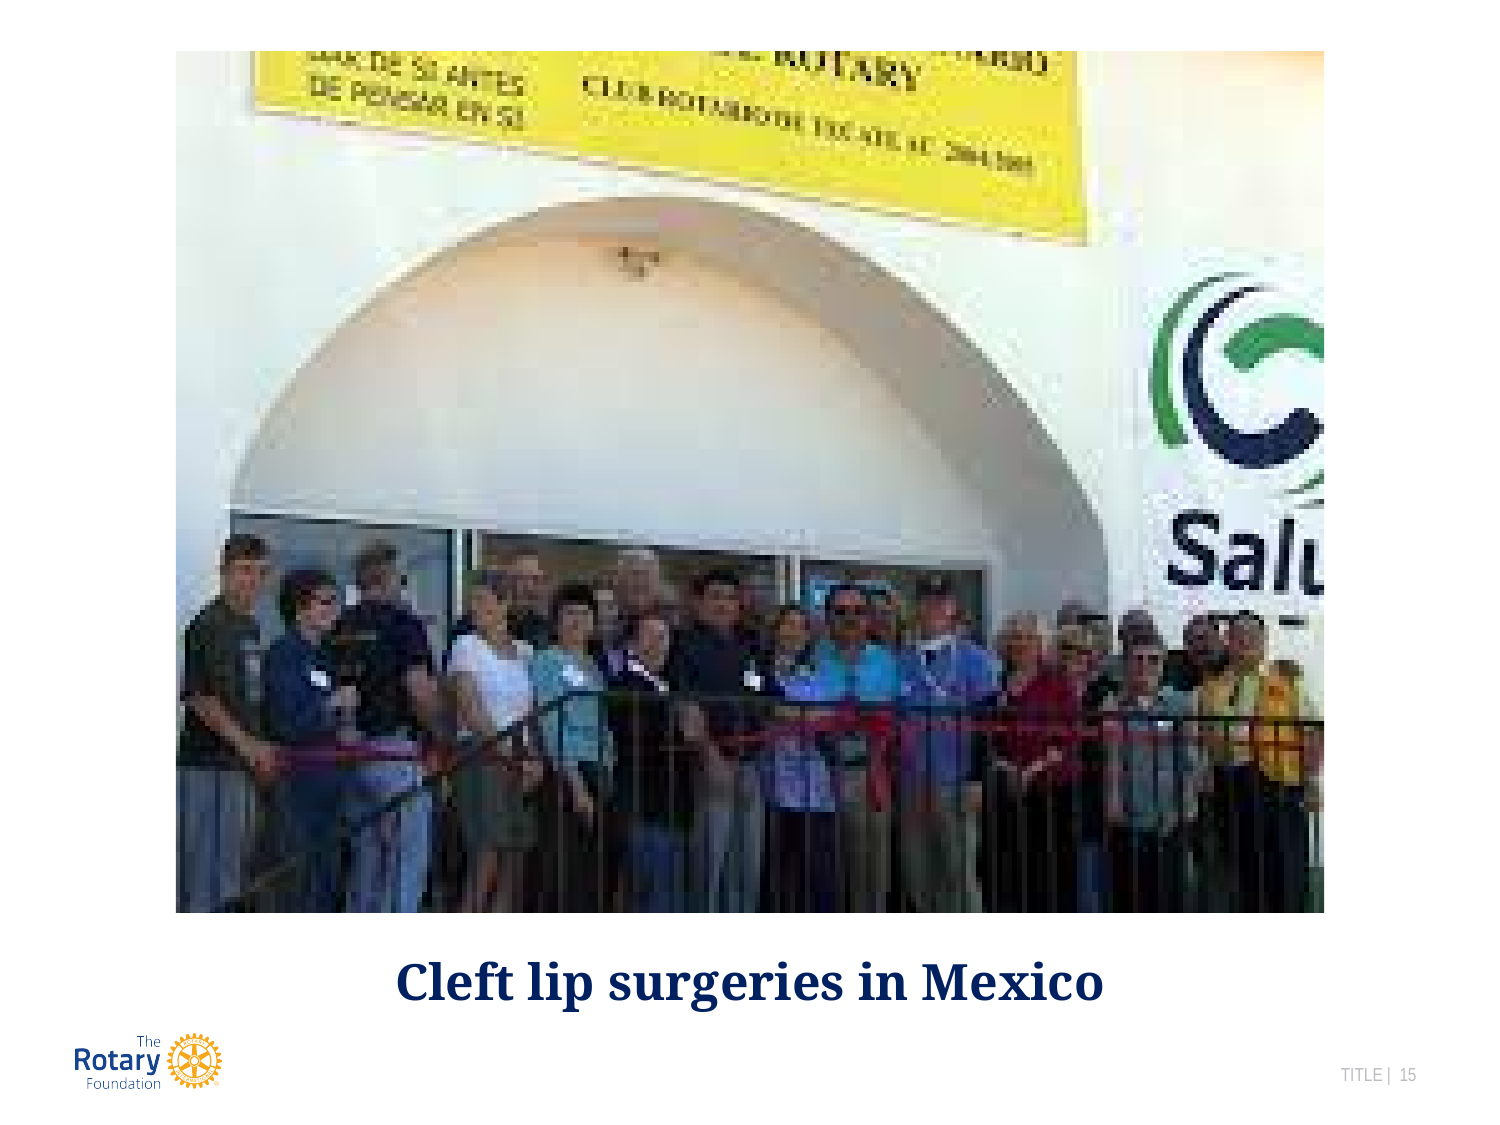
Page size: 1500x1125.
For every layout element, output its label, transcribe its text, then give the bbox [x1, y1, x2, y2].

title Cleft lip surgeries in Mexico [300, 924, 1200, 1018]
picture [175, 51, 1325, 913]
picture [75, 1033, 222, 1089]
